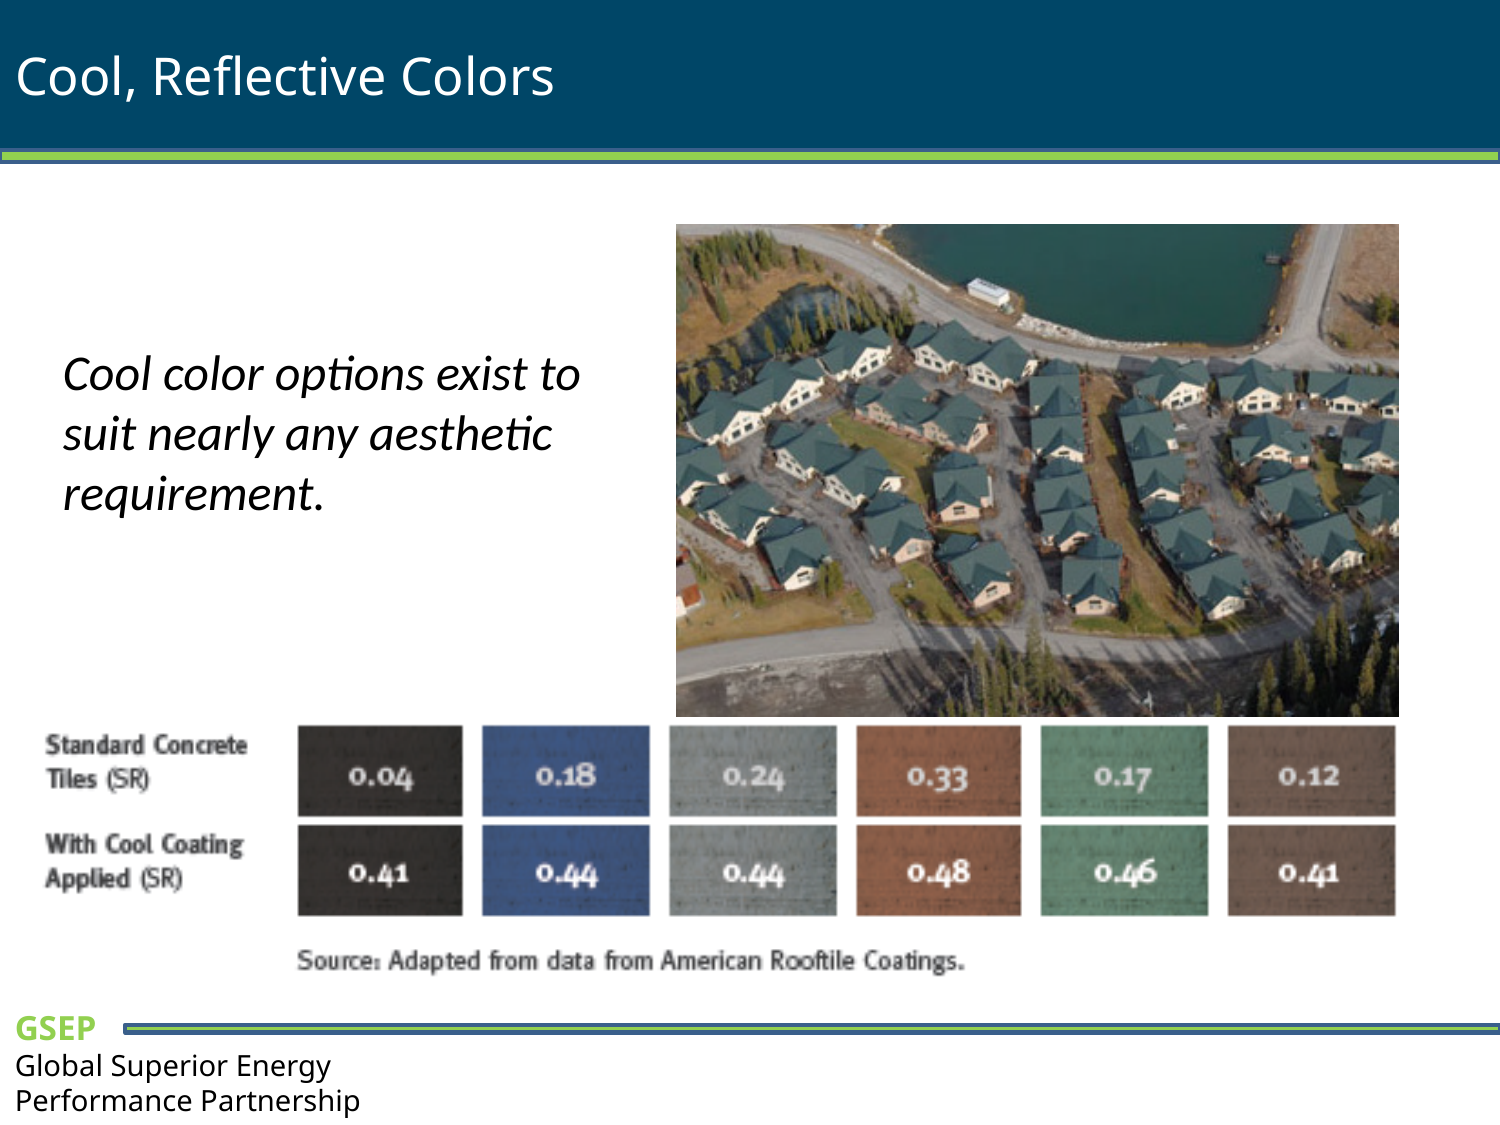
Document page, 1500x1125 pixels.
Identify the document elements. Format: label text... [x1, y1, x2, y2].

picture [24, 224, 1487, 1002]
text_box Cool color options exist to suit nearly any aesthetic requirement. [48, 332, 653, 528]
title Cool, Reflective Colors [0, 0, 1500, 150]
